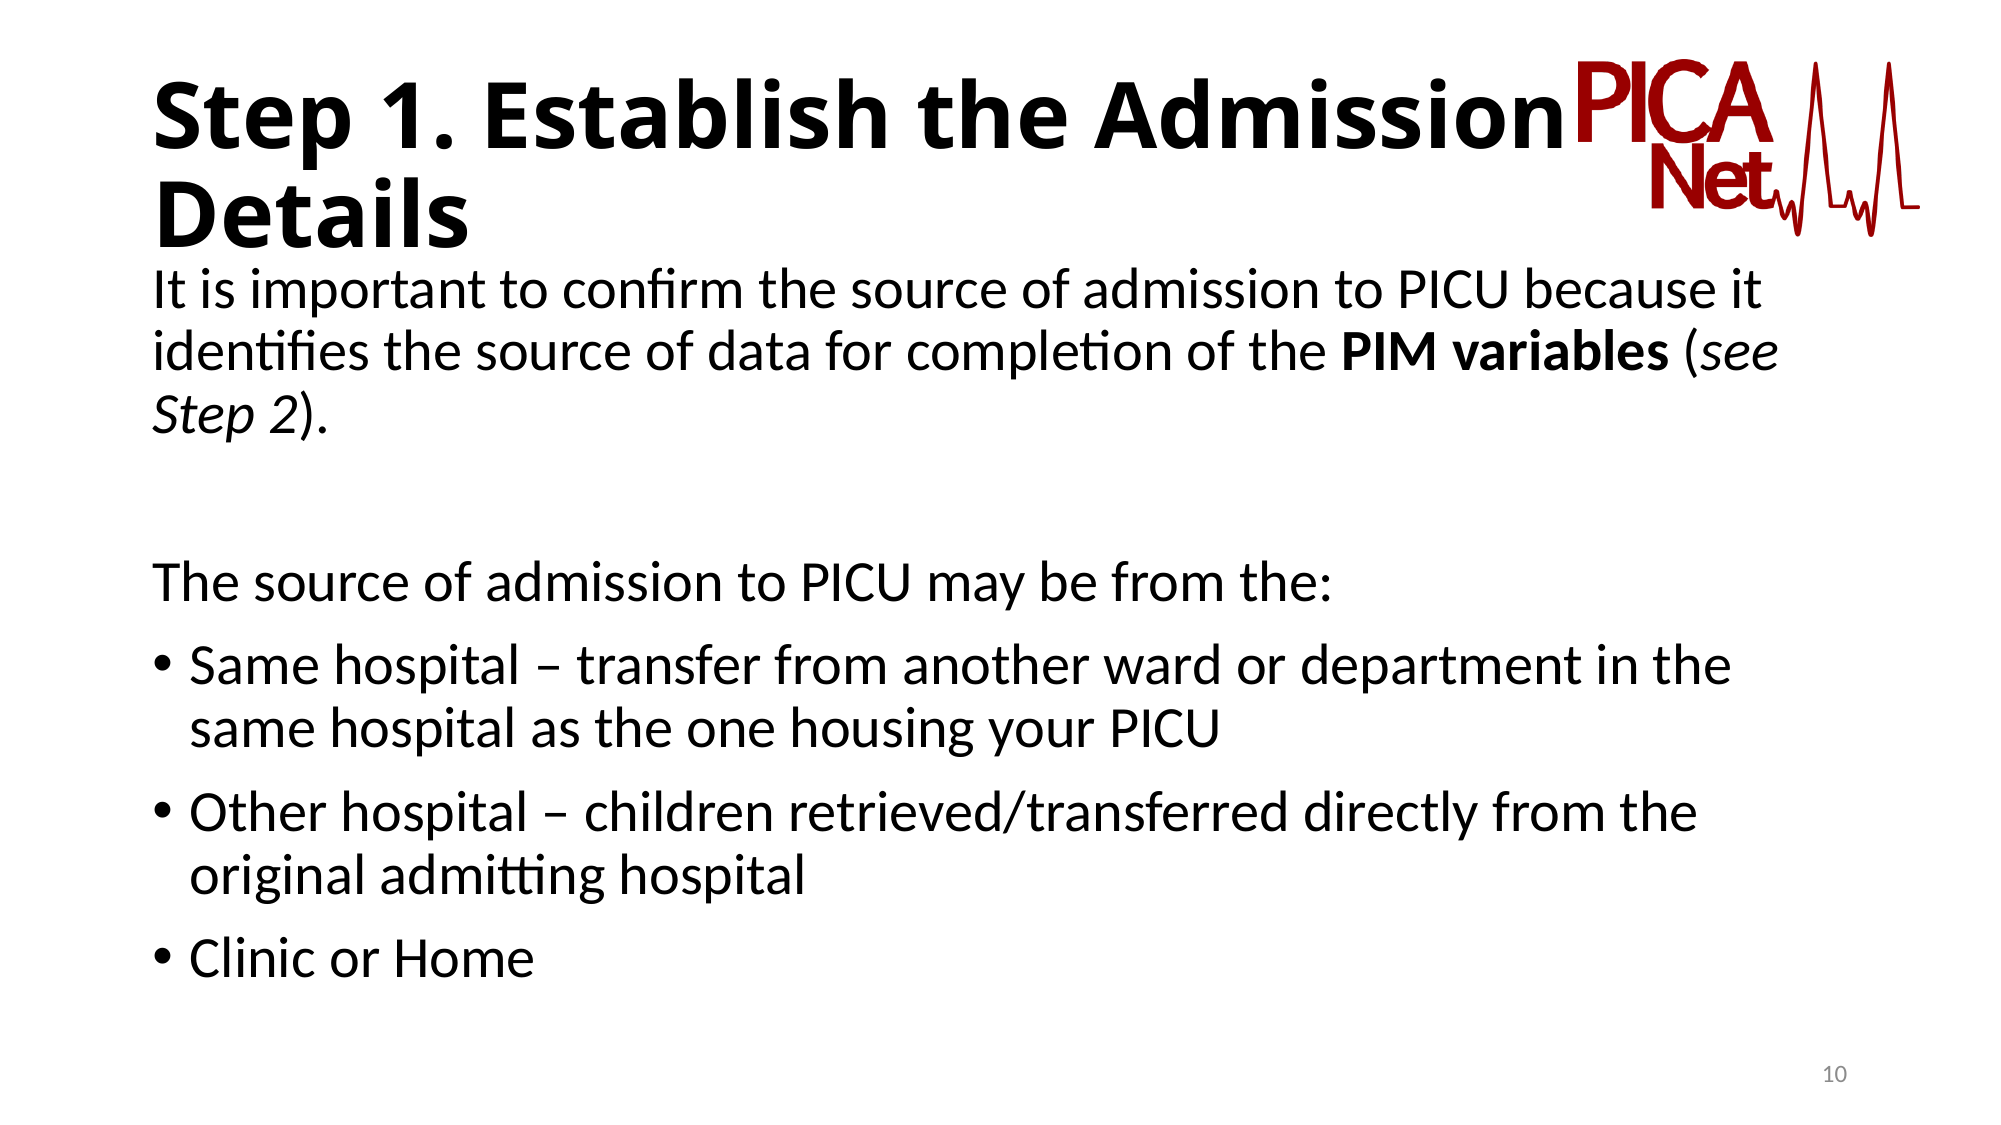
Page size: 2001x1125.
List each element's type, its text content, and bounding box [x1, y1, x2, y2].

title Step 1. Establish the Admission Details [137, 59, 1863, 250]
list It is important to confirm the source of admission to PICU because it identifies the source of data for completion of the PIM variables (see Step 2). The source of admission to PICU may be from the: Same hospital – transfer from another ward or department in the same hospital as the one housing your PICU Other hospital – children retrieved/transferred directly from the original admitting hospital Clinic or Home [137, 250, 1863, 1036]
picture [1863, 59, 1920, 237]
slide_number 10 [1412, 1042, 1863, 1103]
